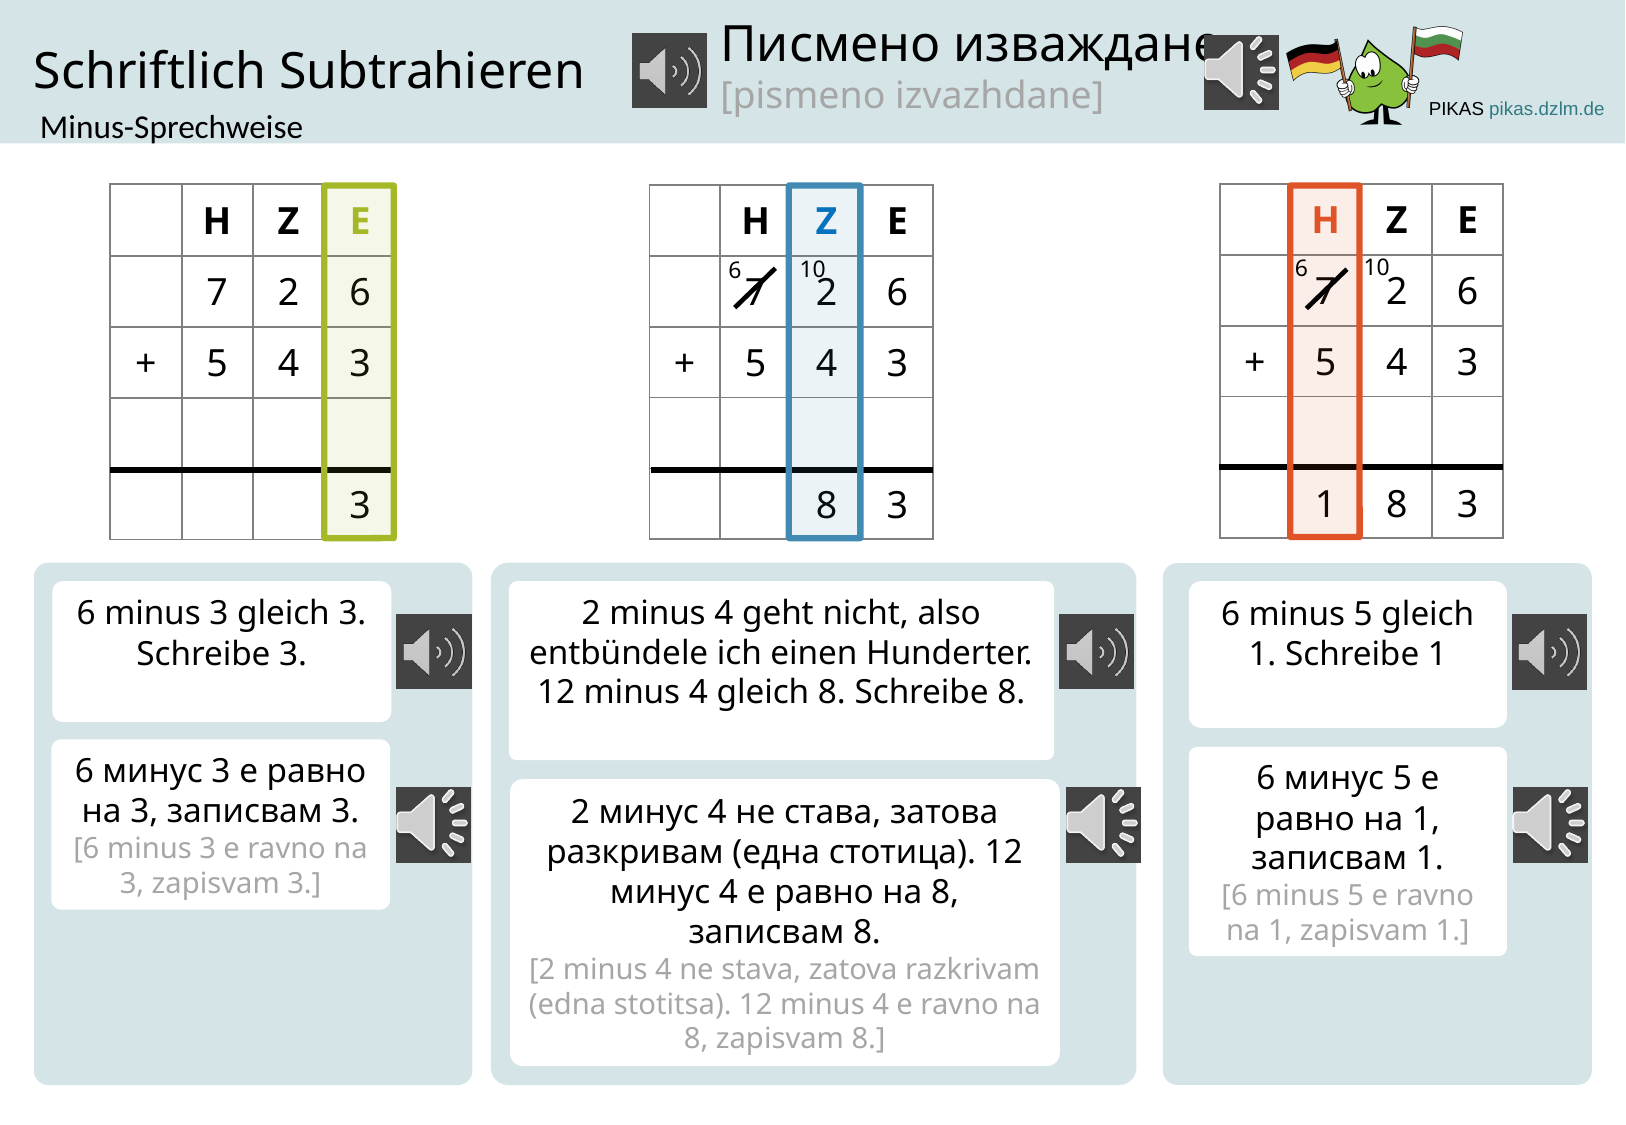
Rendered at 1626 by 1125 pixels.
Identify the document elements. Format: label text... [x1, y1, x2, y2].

table_header H [183, 185, 252, 255]
table_cell 5 [183, 328, 252, 397]
table_cell [111, 257, 181, 326]
table_cell [183, 399, 252, 467]
text_box [489, 561, 1138, 1087]
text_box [508, 581, 1060, 1068]
table_cell 3 [1433, 470, 1502, 537]
table_cell 5 [721, 328, 787, 397]
table_cell 6 [1433, 256, 1502, 325]
text_box [1289, 184, 1361, 245]
table_header Z [1362, 185, 1431, 254]
table_cell 2 [254, 257, 323, 326]
table_cell [1433, 397, 1502, 464]
table_header [111, 185, 181, 255]
table_cell 7 [721, 290, 787, 326]
table_cell 4 [254, 328, 323, 397]
table_cell [1362, 397, 1431, 464]
picture [1058, 613, 1135, 691]
table_cell [1221, 470, 1289, 537]
table_cell 3 [1433, 327, 1502, 396]
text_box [1188, 581, 1507, 959]
text_box Писмено изваждане [pismeno izvazhdane] [709, 18, 1240, 110]
picture [631, 32, 709, 109]
picture [1510, 613, 1588, 691]
picture [1065, 786, 1143, 864]
table_cell 2 [1362, 256, 1431, 325]
table_cell [721, 398, 787, 467]
table_header E [1433, 185, 1502, 254]
table_cell [1221, 256, 1289, 325]
picture [1203, 33, 1280, 111]
text_box [1289, 287, 1361, 466]
table_cell [650, 470, 719, 538]
text_box 6 [713, 248, 786, 291]
text_box [787, 470, 862, 540]
table_cell [1221, 397, 1289, 464]
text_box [734, 268, 776, 308]
picture [1286, 26, 1463, 125]
table_cell 7 [183, 257, 252, 326]
table_cell [721, 473, 787, 538]
table_cell [183, 473, 252, 539]
table_cell [254, 399, 323, 467]
text_box 10 [1348, 244, 1421, 287]
table_cell 3 [863, 328, 932, 397]
text_box [787, 184, 862, 469]
table_cell 8 [1362, 470, 1431, 537]
text_box [1289, 467, 1361, 539]
picture [1512, 786, 1589, 864]
table_cell + [1221, 327, 1289, 396]
table_header [650, 186, 719, 255]
table_cell [863, 398, 932, 467]
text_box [1306, 269, 1347, 309]
picture [395, 613, 473, 691]
table_cell [650, 257, 719, 326]
text_box 10 [784, 246, 857, 290]
text_box [32, 561, 474, 1087]
table_cell + [111, 328, 181, 397]
table_cell [111, 473, 181, 539]
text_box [51, 581, 392, 911]
picture [395, 786, 473, 864]
table_cell [254, 473, 323, 539]
table_header H [721, 186, 787, 248]
text_box [1161, 562, 1593, 1086]
text_box Schriftlich Subtrahieren [23, 23, 692, 114]
table_cell + [650, 328, 719, 397]
table_cell [650, 398, 719, 467]
table_header Z [254, 185, 323, 255]
table_cell 3 [863, 473, 932, 538]
table_header E [863, 186, 932, 255]
text_box [323, 184, 395, 540]
text_box 6 [1279, 245, 1352, 289]
text_box Minus-Sprechweise [25, 97, 319, 153]
table_header [1221, 185, 1289, 254]
table_cell 6 [863, 257, 932, 326]
table_cell 4 [1362, 327, 1431, 396]
table_cell [111, 399, 181, 467]
